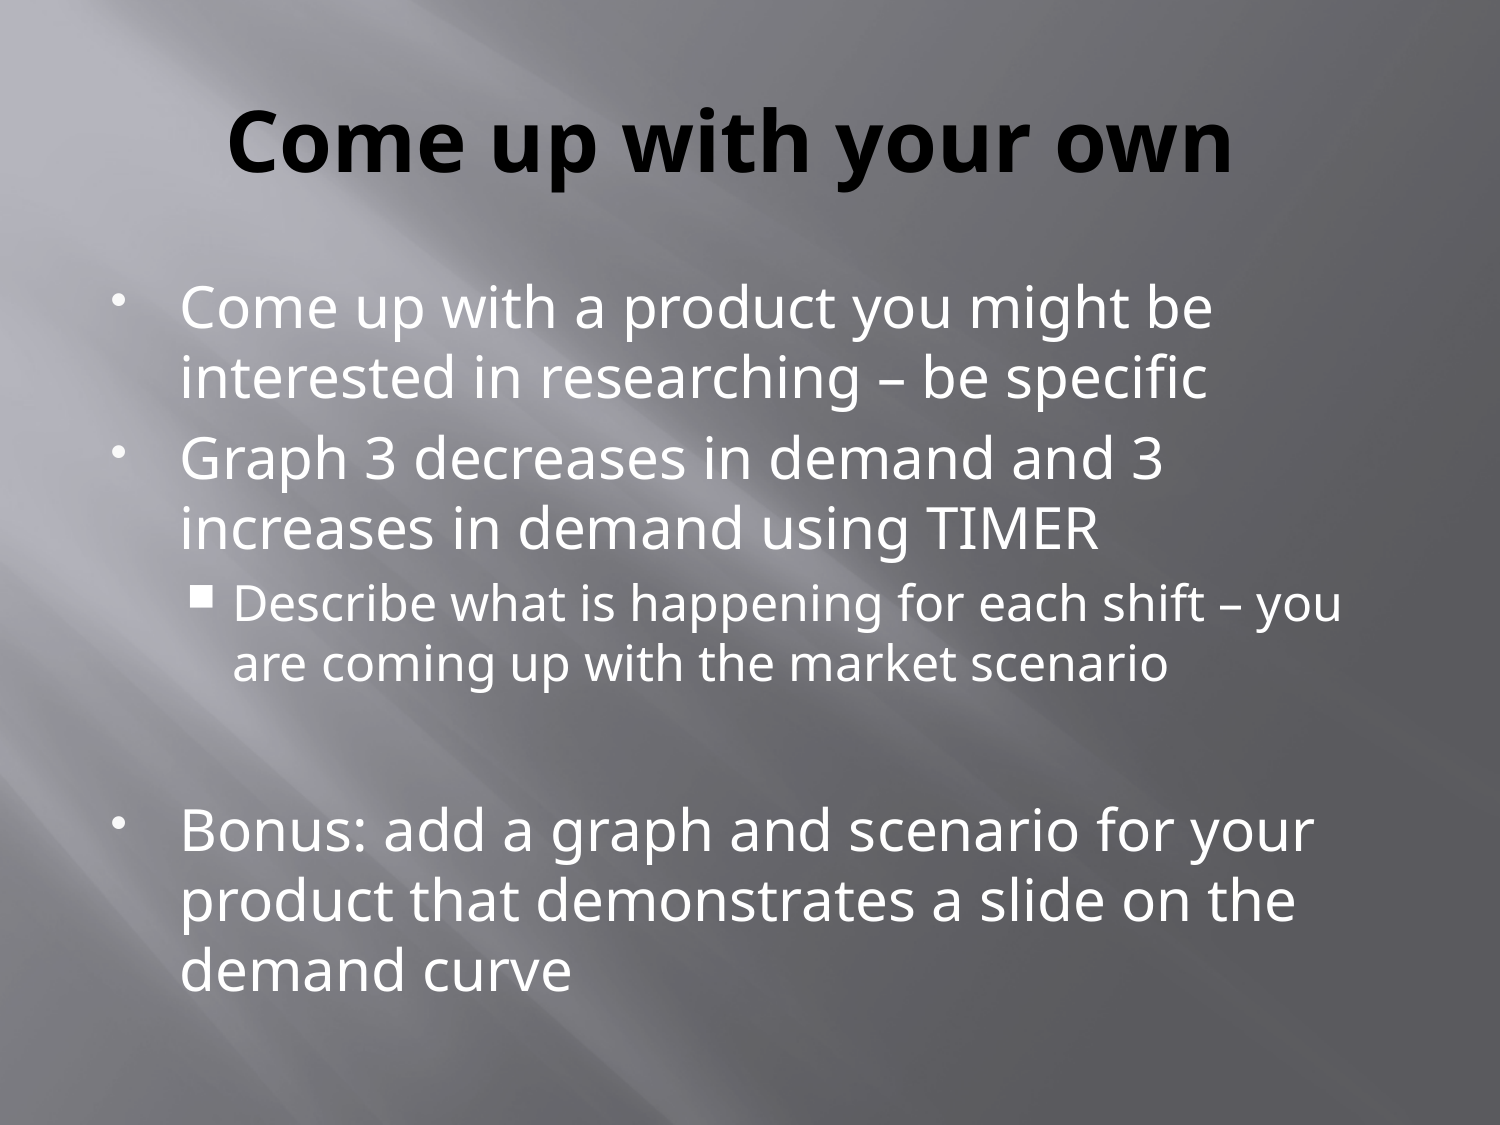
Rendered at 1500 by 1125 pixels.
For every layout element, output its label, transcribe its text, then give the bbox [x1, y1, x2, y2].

list Come up with a product you might be interested in researching – be specific Graph 3 decreases in demand and 3 increases in demand using TIMER Describe what is happening for each shift – you are coming up with the market scenario Bonus: add a graph and scenario for your product that demonstrates a slide on the demand curve [75, 262, 1425, 1035]
title Come up with your own [75, 45, 1425, 233]
